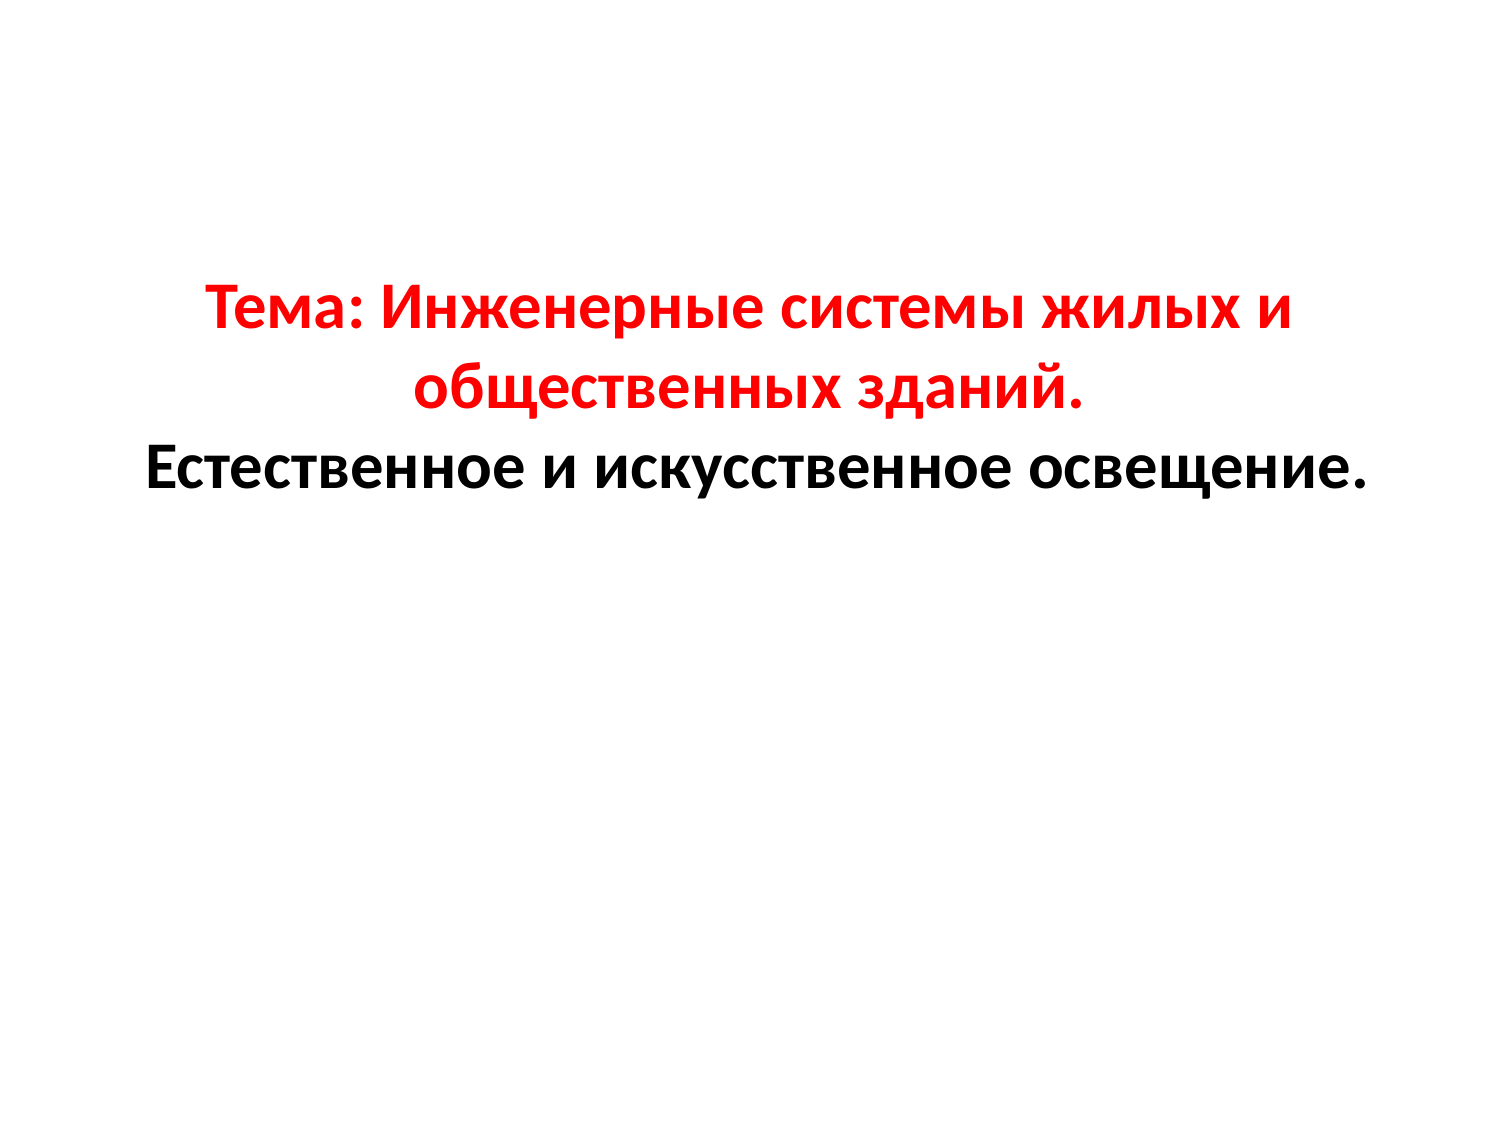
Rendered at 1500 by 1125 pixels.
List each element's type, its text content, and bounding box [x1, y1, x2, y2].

title Тема: Инженерные системы жилых и общественных зданий. Естественное и искусственное освещение. [112, 172, 1388, 591]
